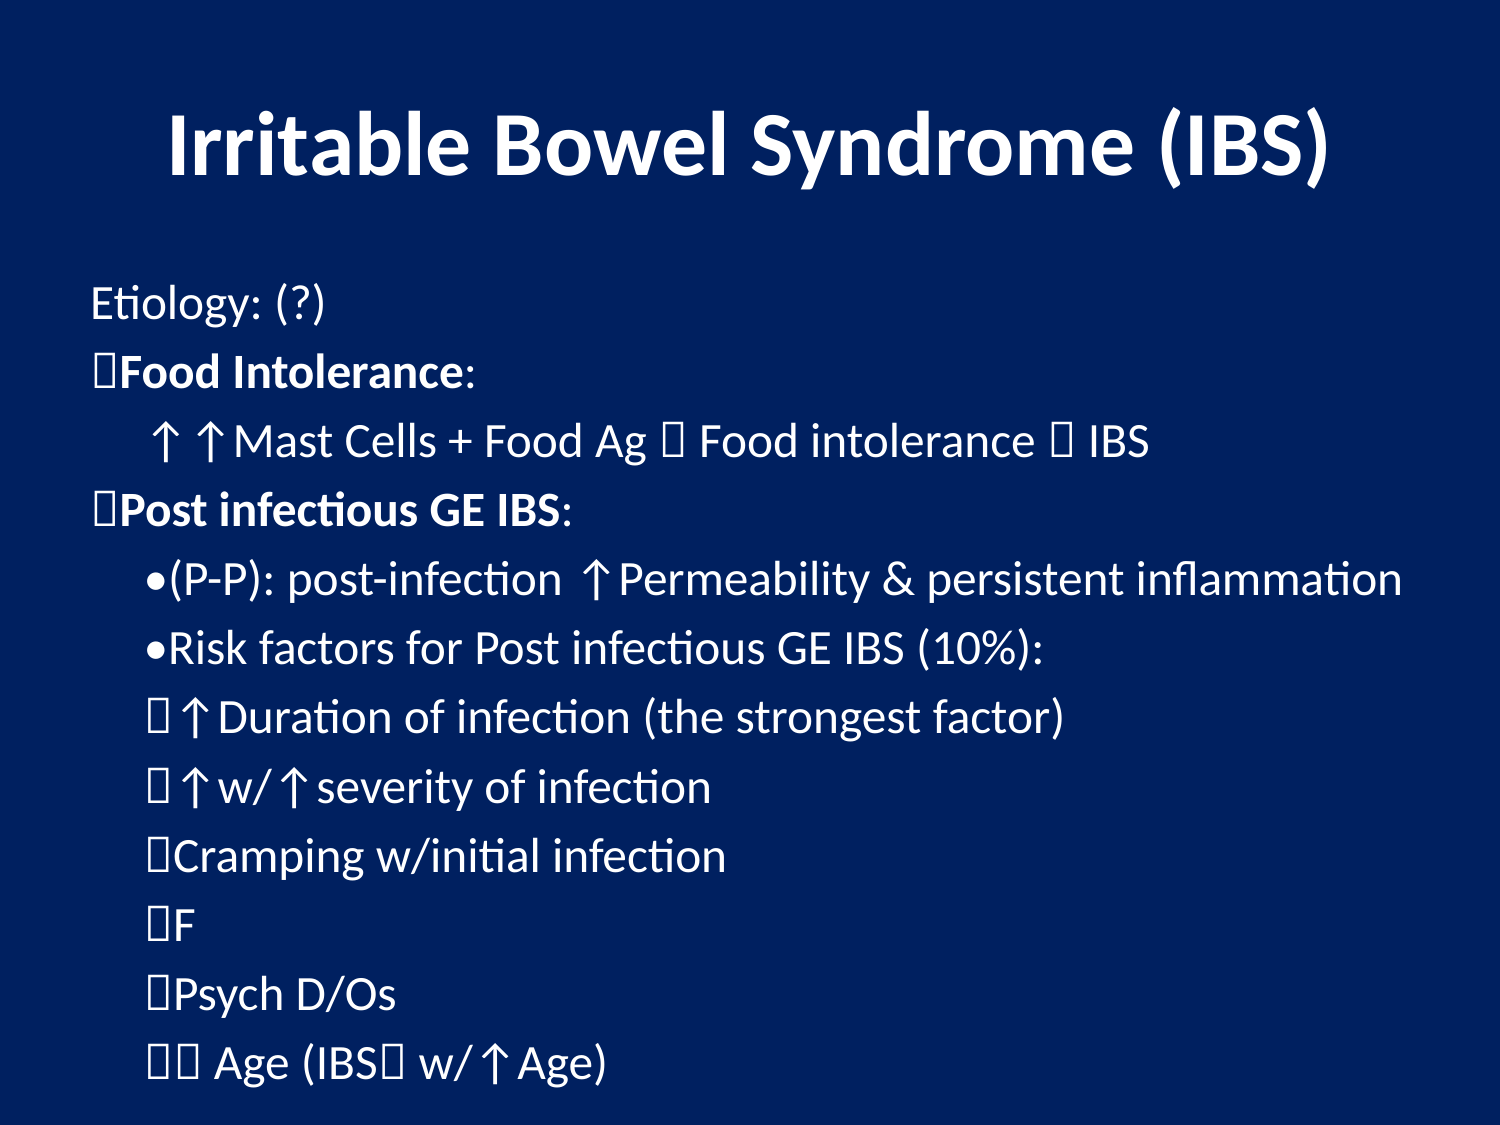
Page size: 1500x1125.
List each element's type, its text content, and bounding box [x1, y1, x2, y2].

title Irritable Bowel Syndrome (IBS) [75, 45, 1425, 233]
list Etiology: (?) Food Intolerance: ↑↑Mast Cells + Food Ag  Food intolerance  IBS Post infectious GE IBS: •(P-P): post-infection ↑Permeability & persistent inflammation •Risk factors for Post infectious GE IBS (10%): ↑Duration of infection (the strongest factor) ↑w/↑severity of infection Cramping w/initial infection F Psych D/Os  Age (IBS w/↑Age) [75, 262, 1425, 1125]
